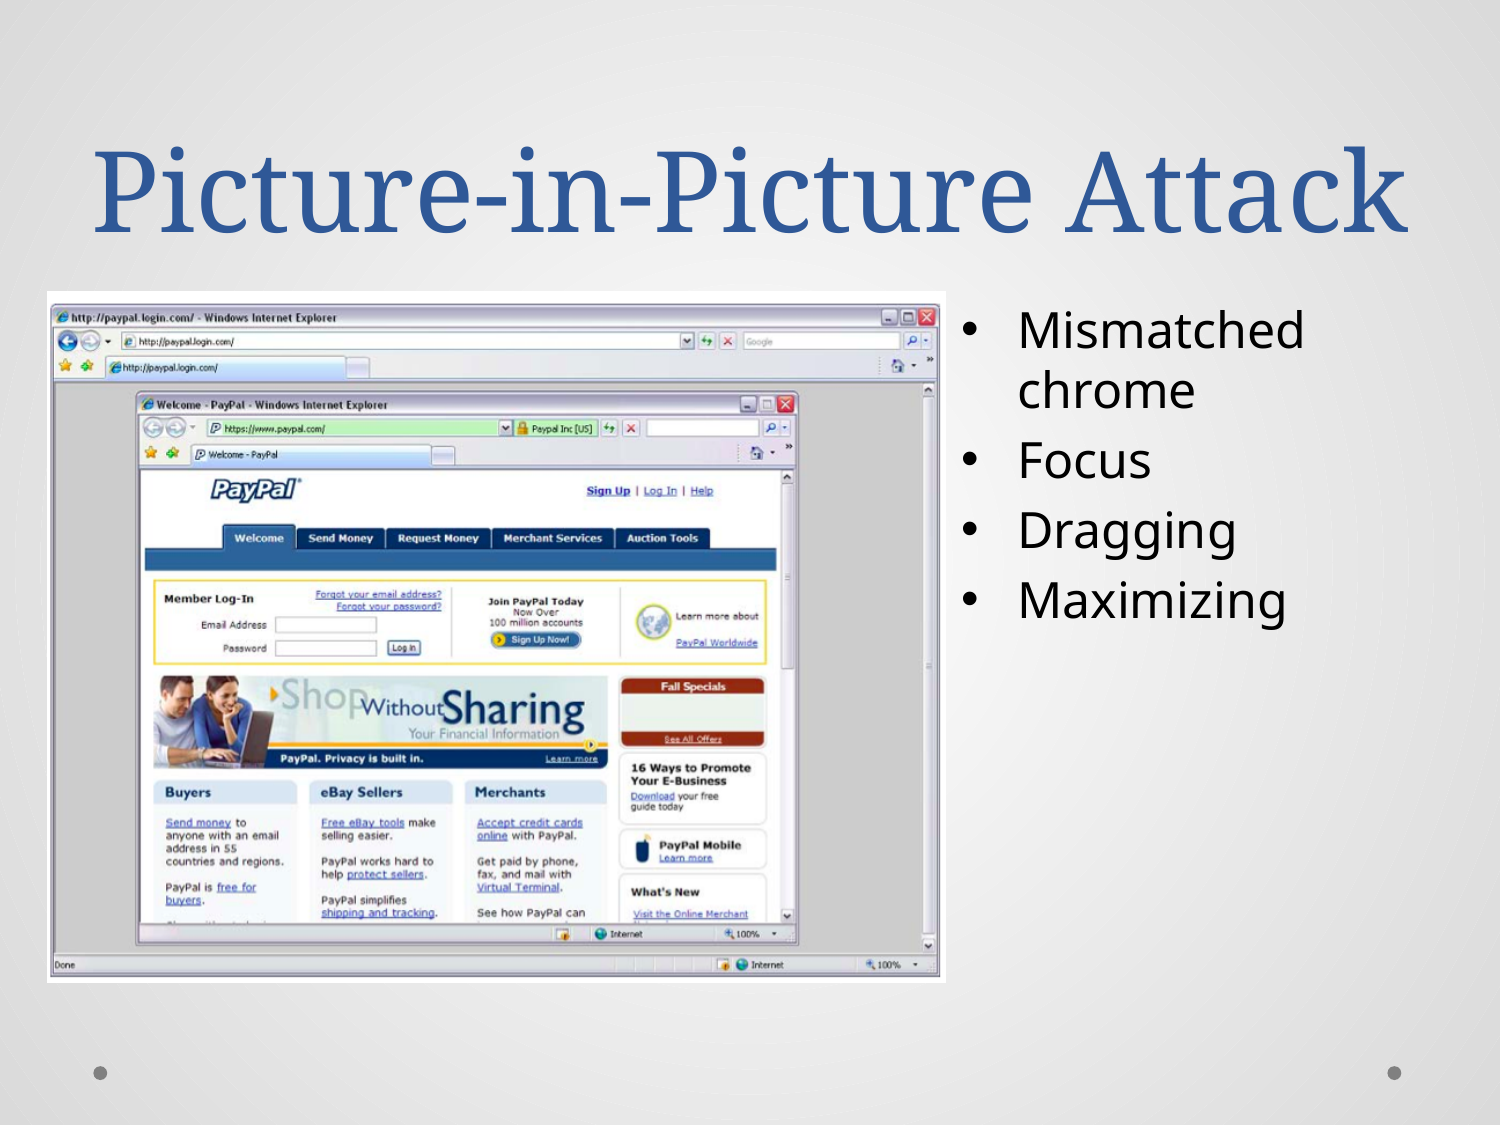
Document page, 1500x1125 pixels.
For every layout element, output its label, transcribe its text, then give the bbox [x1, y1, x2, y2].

title Picture-in-Picture Attack [75, 0, 1425, 263]
list Mismatched chrome Focus Dragging Maximizing [949, 291, 1384, 983]
picture [47, 290, 946, 983]
